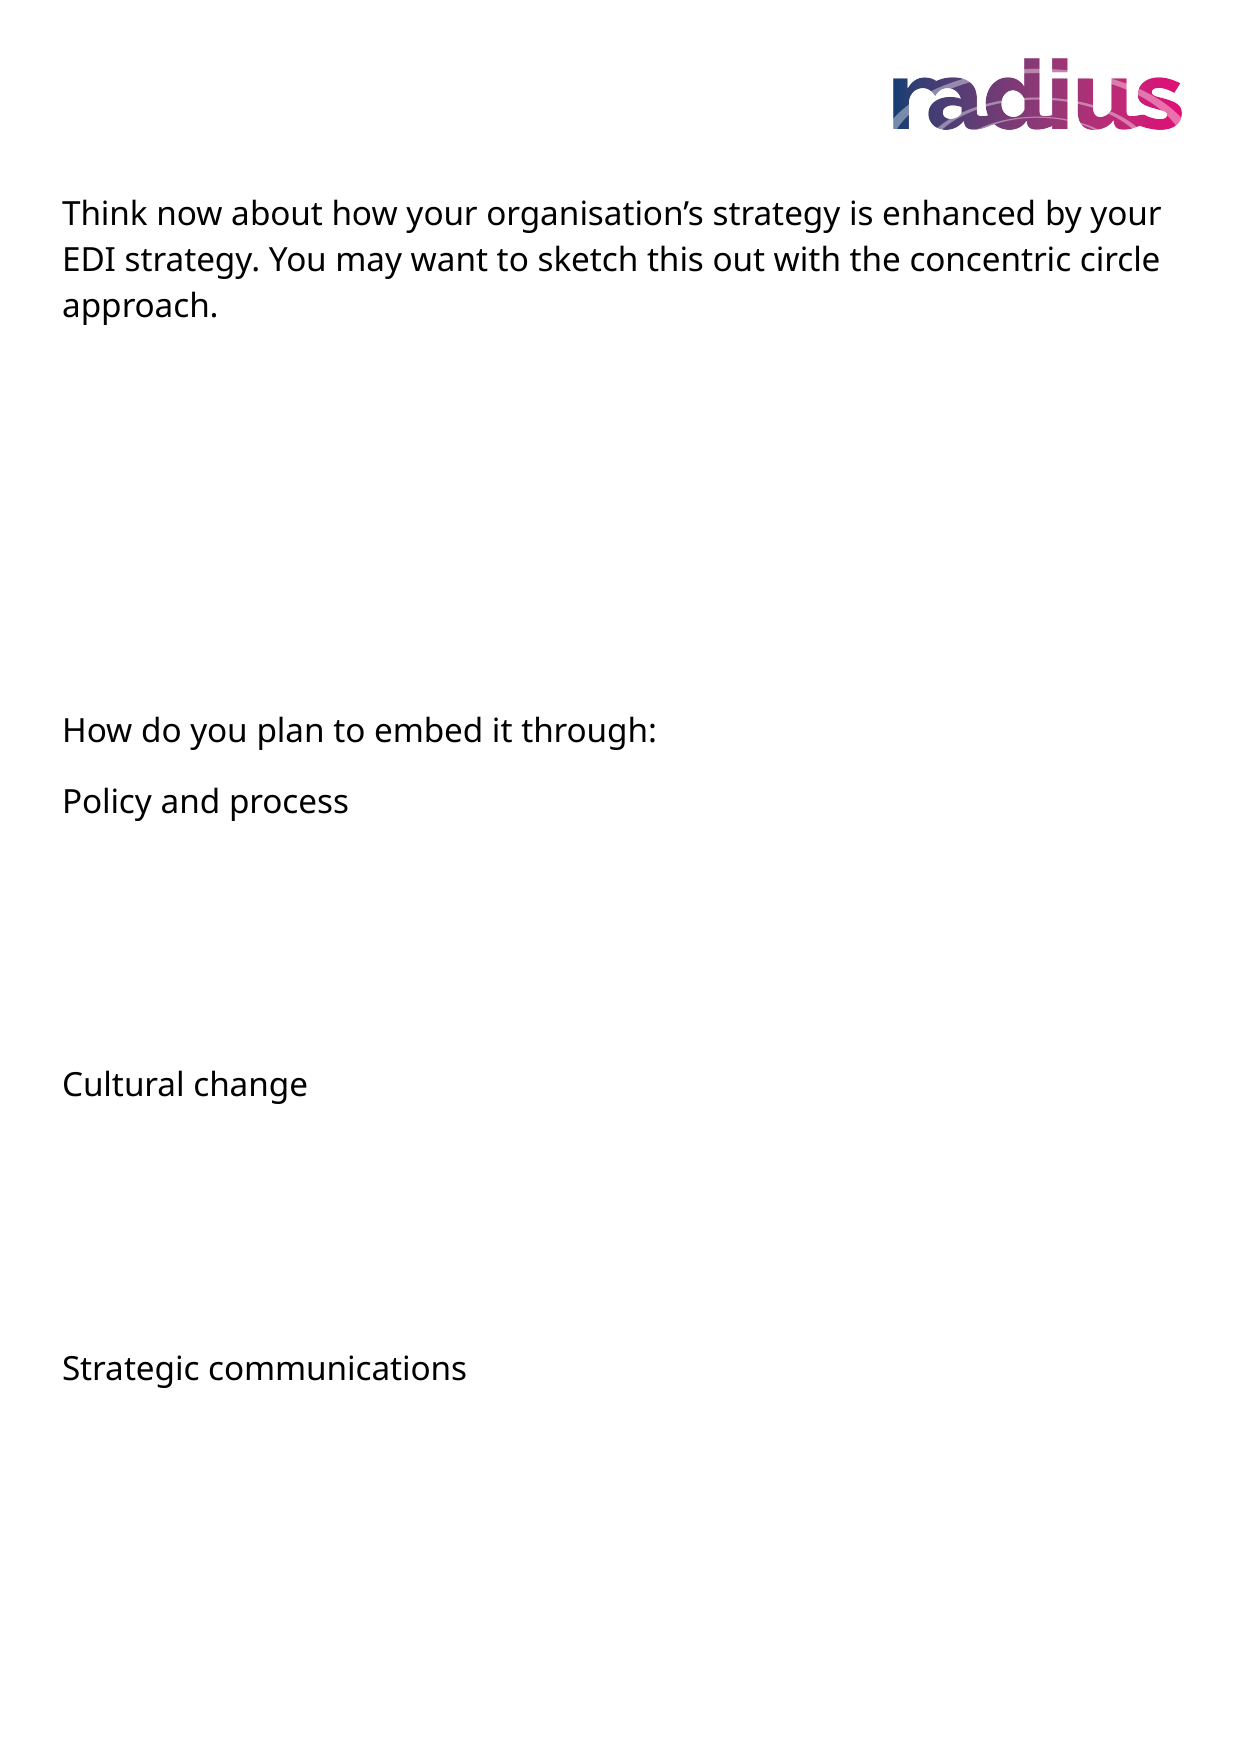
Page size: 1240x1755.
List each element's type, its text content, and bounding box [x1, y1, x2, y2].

list Think now about how your organisation’s strategy is enhanced by your EDI strategy. You may want to sketch this out with the concentric circle approach. How do you plan to embed it through: Policy and process Cultural change Strategic communications [62, 186, 1179, 1514]
picture [893, 58, 1182, 130]
